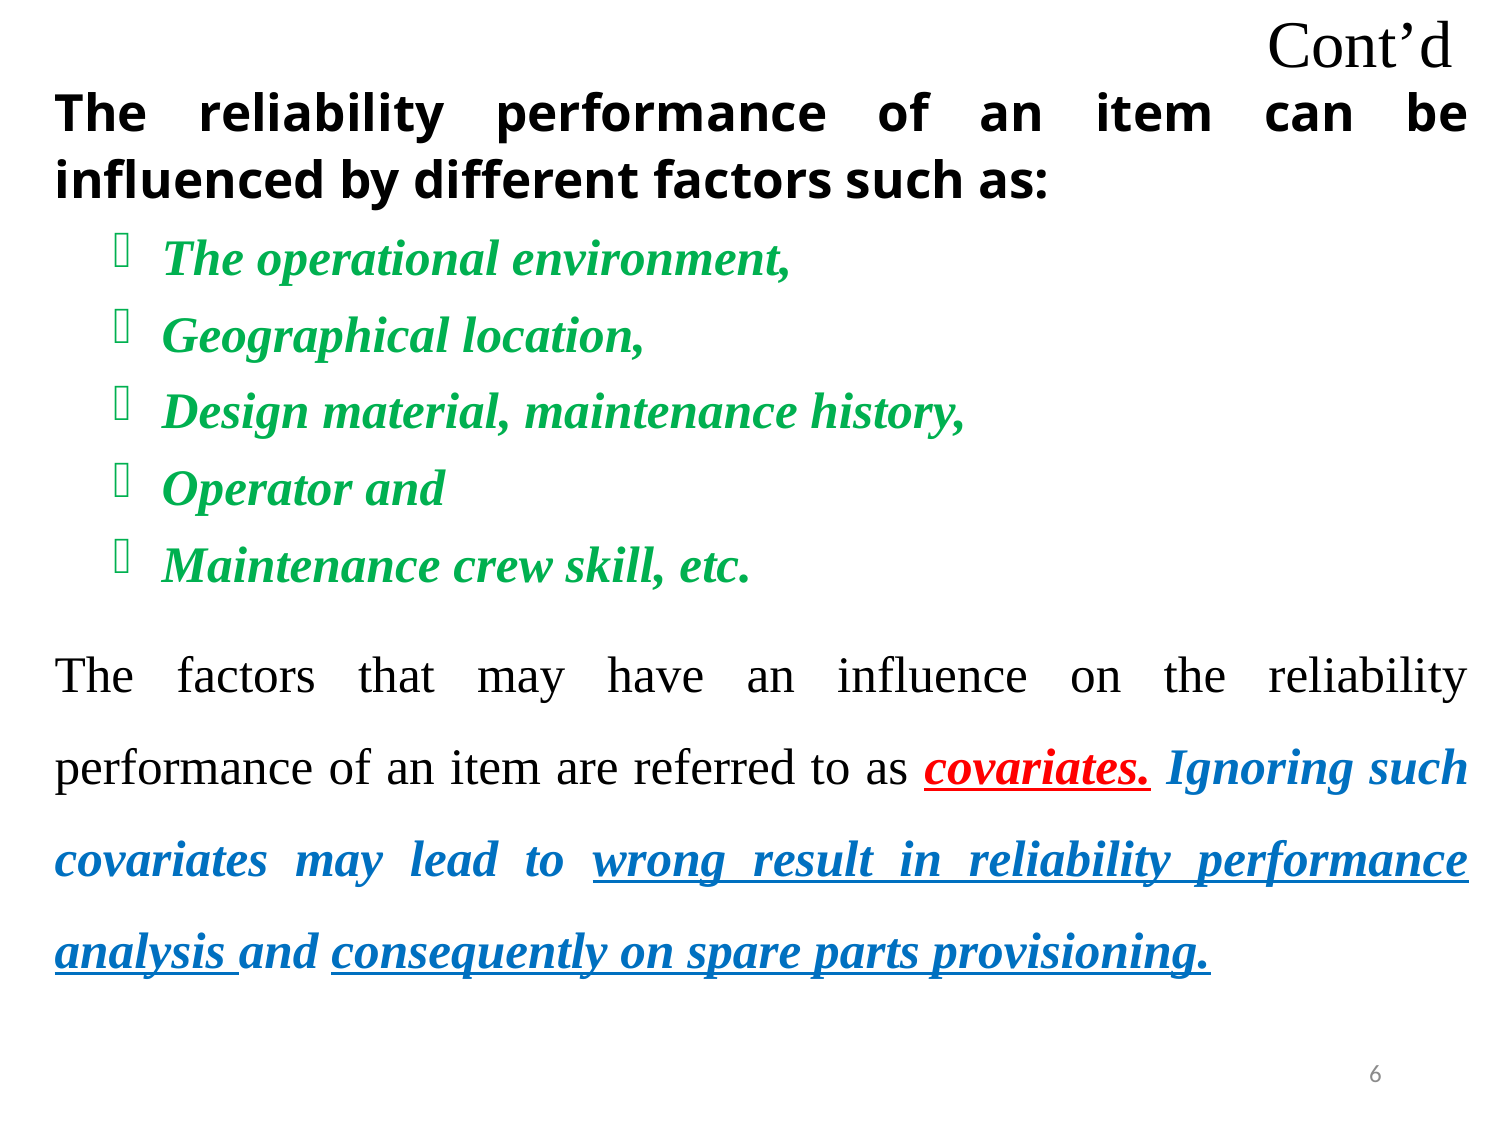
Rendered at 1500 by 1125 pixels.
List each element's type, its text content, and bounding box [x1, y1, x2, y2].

list The reliability performance of an item can be influenced by different factors such as: The operational environment, Geographical location, Design material, maintenance history, Operator and Maintenance crew skill, etc. The factors that may have an influence on the reliability performance of an item are referred to as covariates. Ignoring such covariates may lead to wrong result in reliability performance analysis and consequently on spare parts provisioning. [39, 66, 1485, 993]
title Cont’d [0, 0, 1485, 93]
slide_number 6 [1059, 1042, 1397, 1103]
